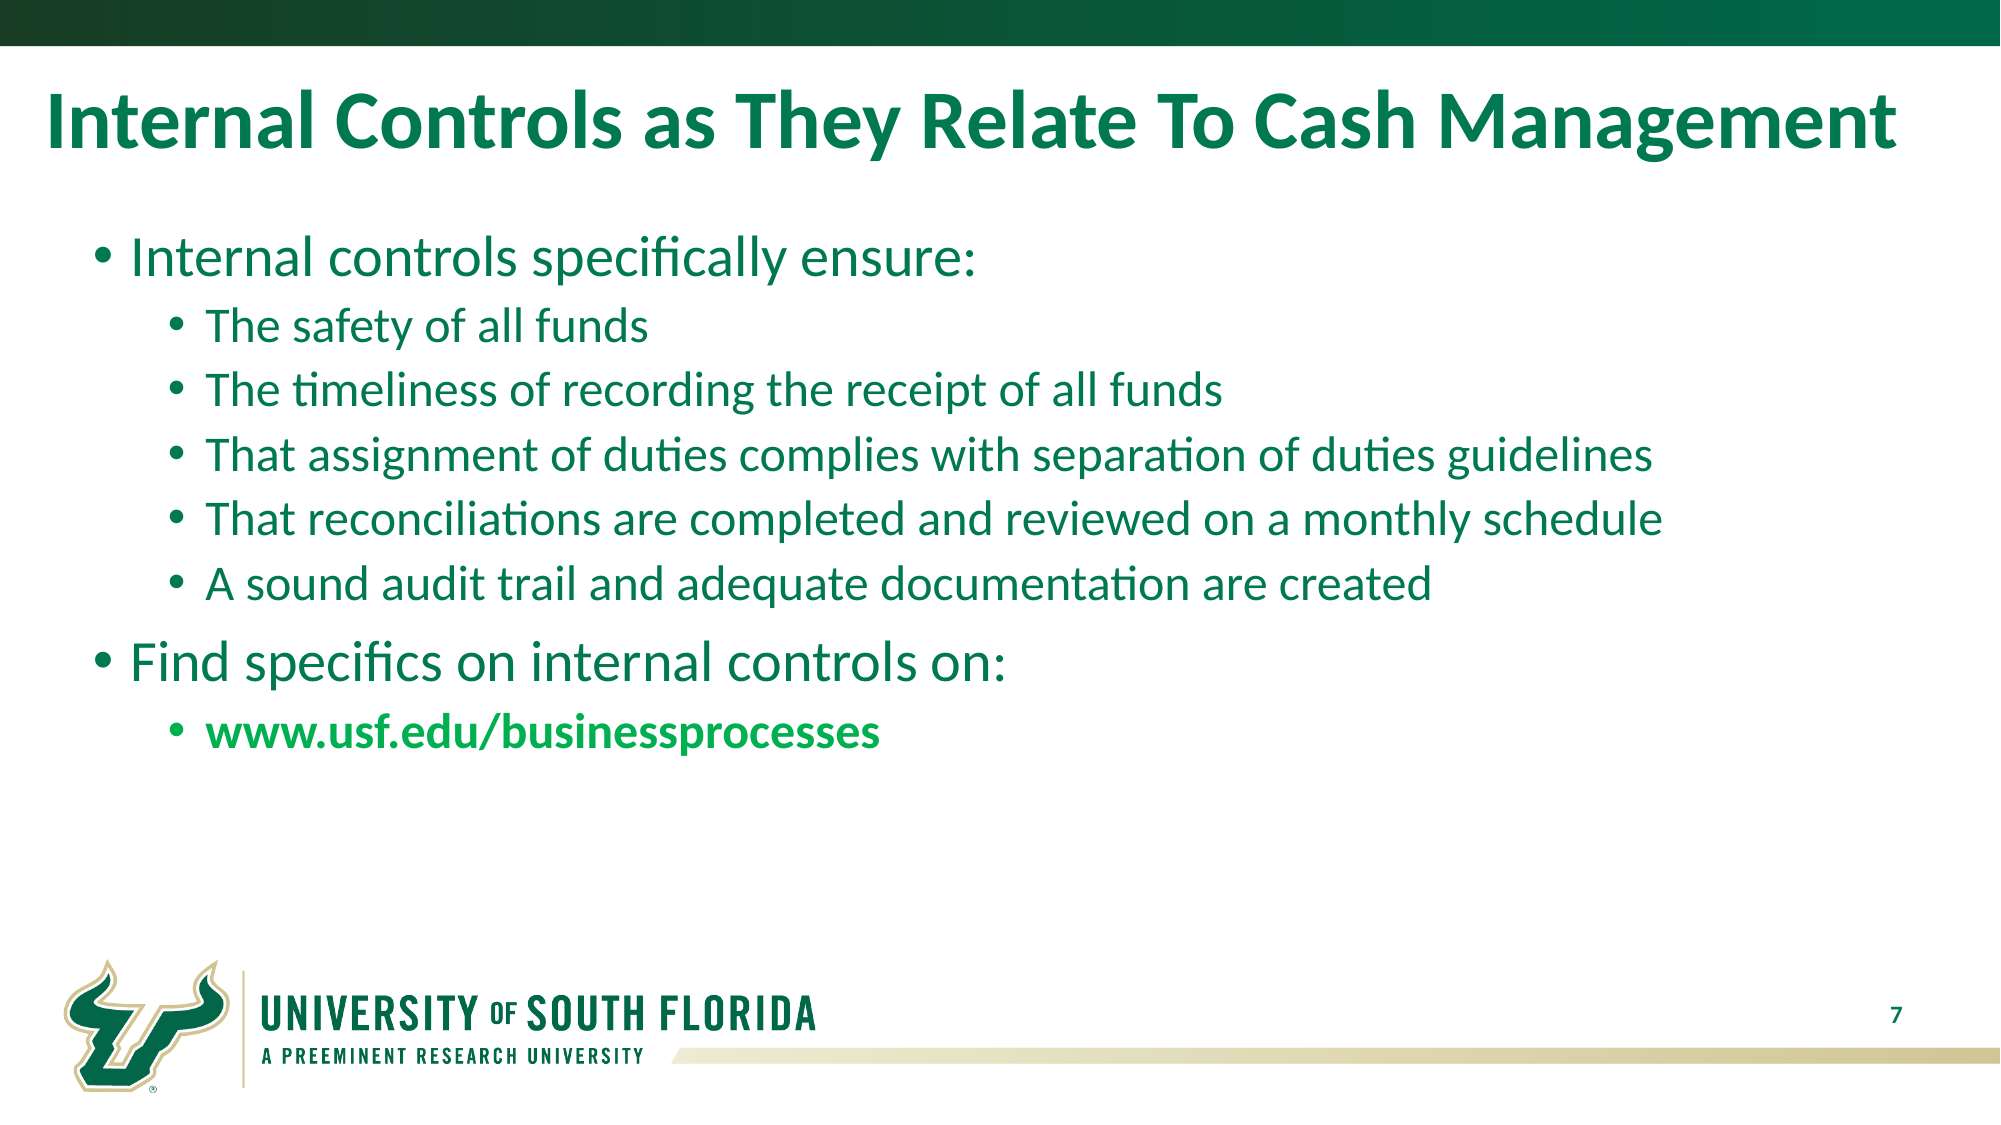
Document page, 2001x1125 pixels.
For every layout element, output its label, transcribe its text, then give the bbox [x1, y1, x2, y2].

slide_number 7 [1778, 991, 1918, 1036]
title Internal Controls as They Relate To Cash Management [27, 68, 1919, 182]
picture [0, 0, 2000, 1125]
list Internal controls specifically ensure: The safety of all funds The timeliness of recording the receipt of all funds That assignment of duties complies with separation of duties guidelines That reconciliations are completed and reviewed on a monthly schedule A sound audit trail and adequate documentation are created Find specifics on internal controls on: www.usf.edu/businessprocesses [78, 218, 1922, 875]
